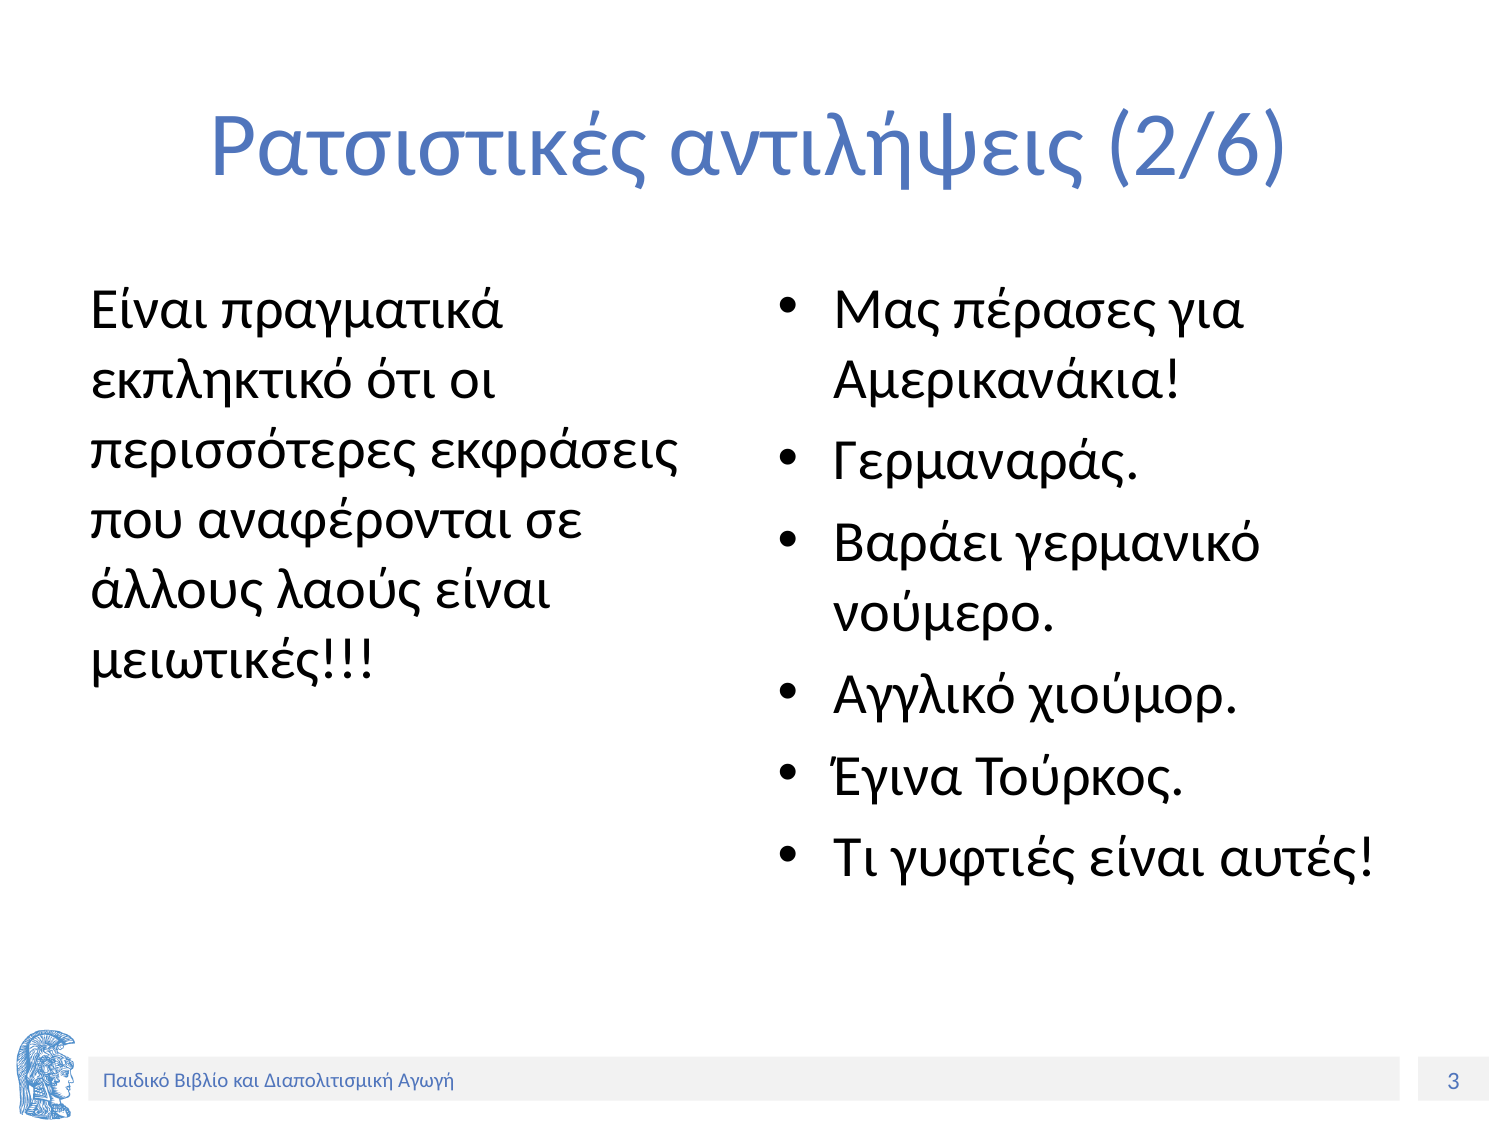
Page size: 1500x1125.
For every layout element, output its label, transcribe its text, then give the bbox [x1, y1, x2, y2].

title Ρατσιστικές αντιλήψεις (2/6) [75, 45, 1425, 233]
list Μας πέρασες για Αμερικανάκια! Γερμαναράς. Βαράει γερμανικό νούμερο. Αγγλικό χιούμορ. Έγινα Τούρκος. Τι γυφτιές είναι αυτές! [762, 262, 1425, 1005]
picture [9, 1026, 81, 1120]
list Είναι πραγματικά εκπληκτικό ότι οι περισσότερες εκφράσεις που αναφέρονται σε άλλους λαούς είναι μειωτικές!!! [75, 262, 738, 1005]
